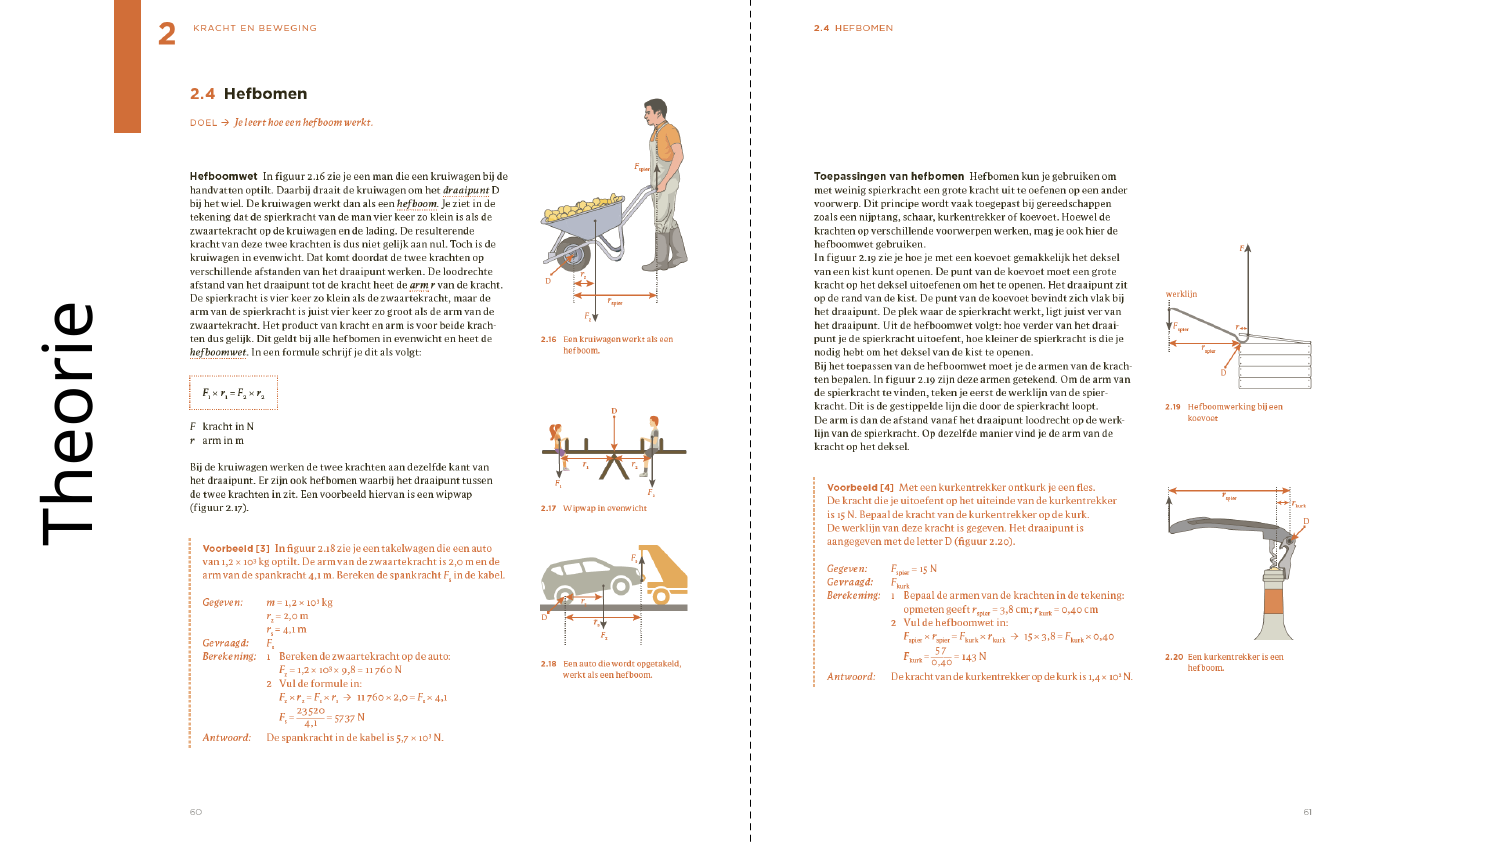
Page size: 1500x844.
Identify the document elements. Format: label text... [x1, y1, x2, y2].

title Theorie [0, 0, 114, 562]
picture [114, 0, 1386, 844]
